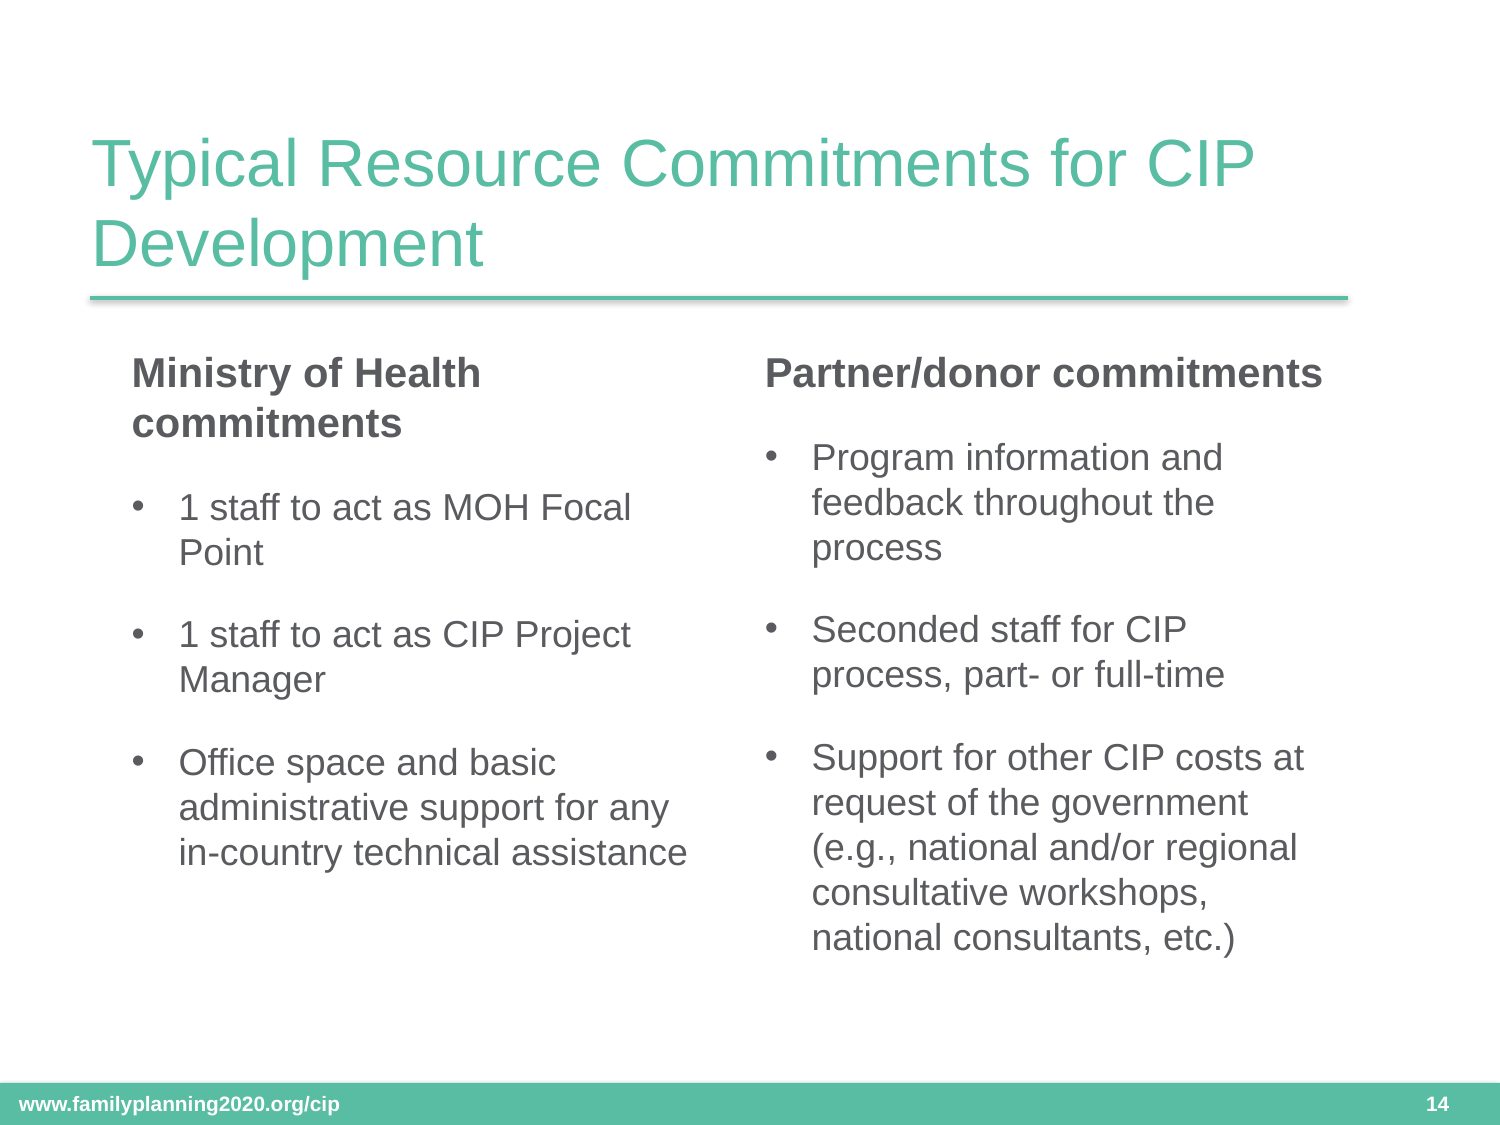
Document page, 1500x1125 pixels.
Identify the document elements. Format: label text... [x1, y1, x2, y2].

text_box Ministry of Health commitments 1 staff to act as MOH Focal Point 1 staff to act as CIP Project Manager Office space and basic administrative support for any in-country technical assistance [116, 338, 724, 881]
text_box Typical Resource Commitments for CIP Development [76, 112, 1367, 288]
text_box www.familyplanning2020.org/cip [4, 1087, 355, 1123]
text_box 14 [1405, 1082, 1500, 1123]
text_box Partner/donor commitments Program information and feedback throughout the process Seconded staff for CIP process, part- or full-time Support for other CIP costs at request of the government (e.g., national and/or regional consultative workshops, national consultants, etc.) [750, 337, 1349, 966]
text_box [0, 1082, 1500, 1125]
